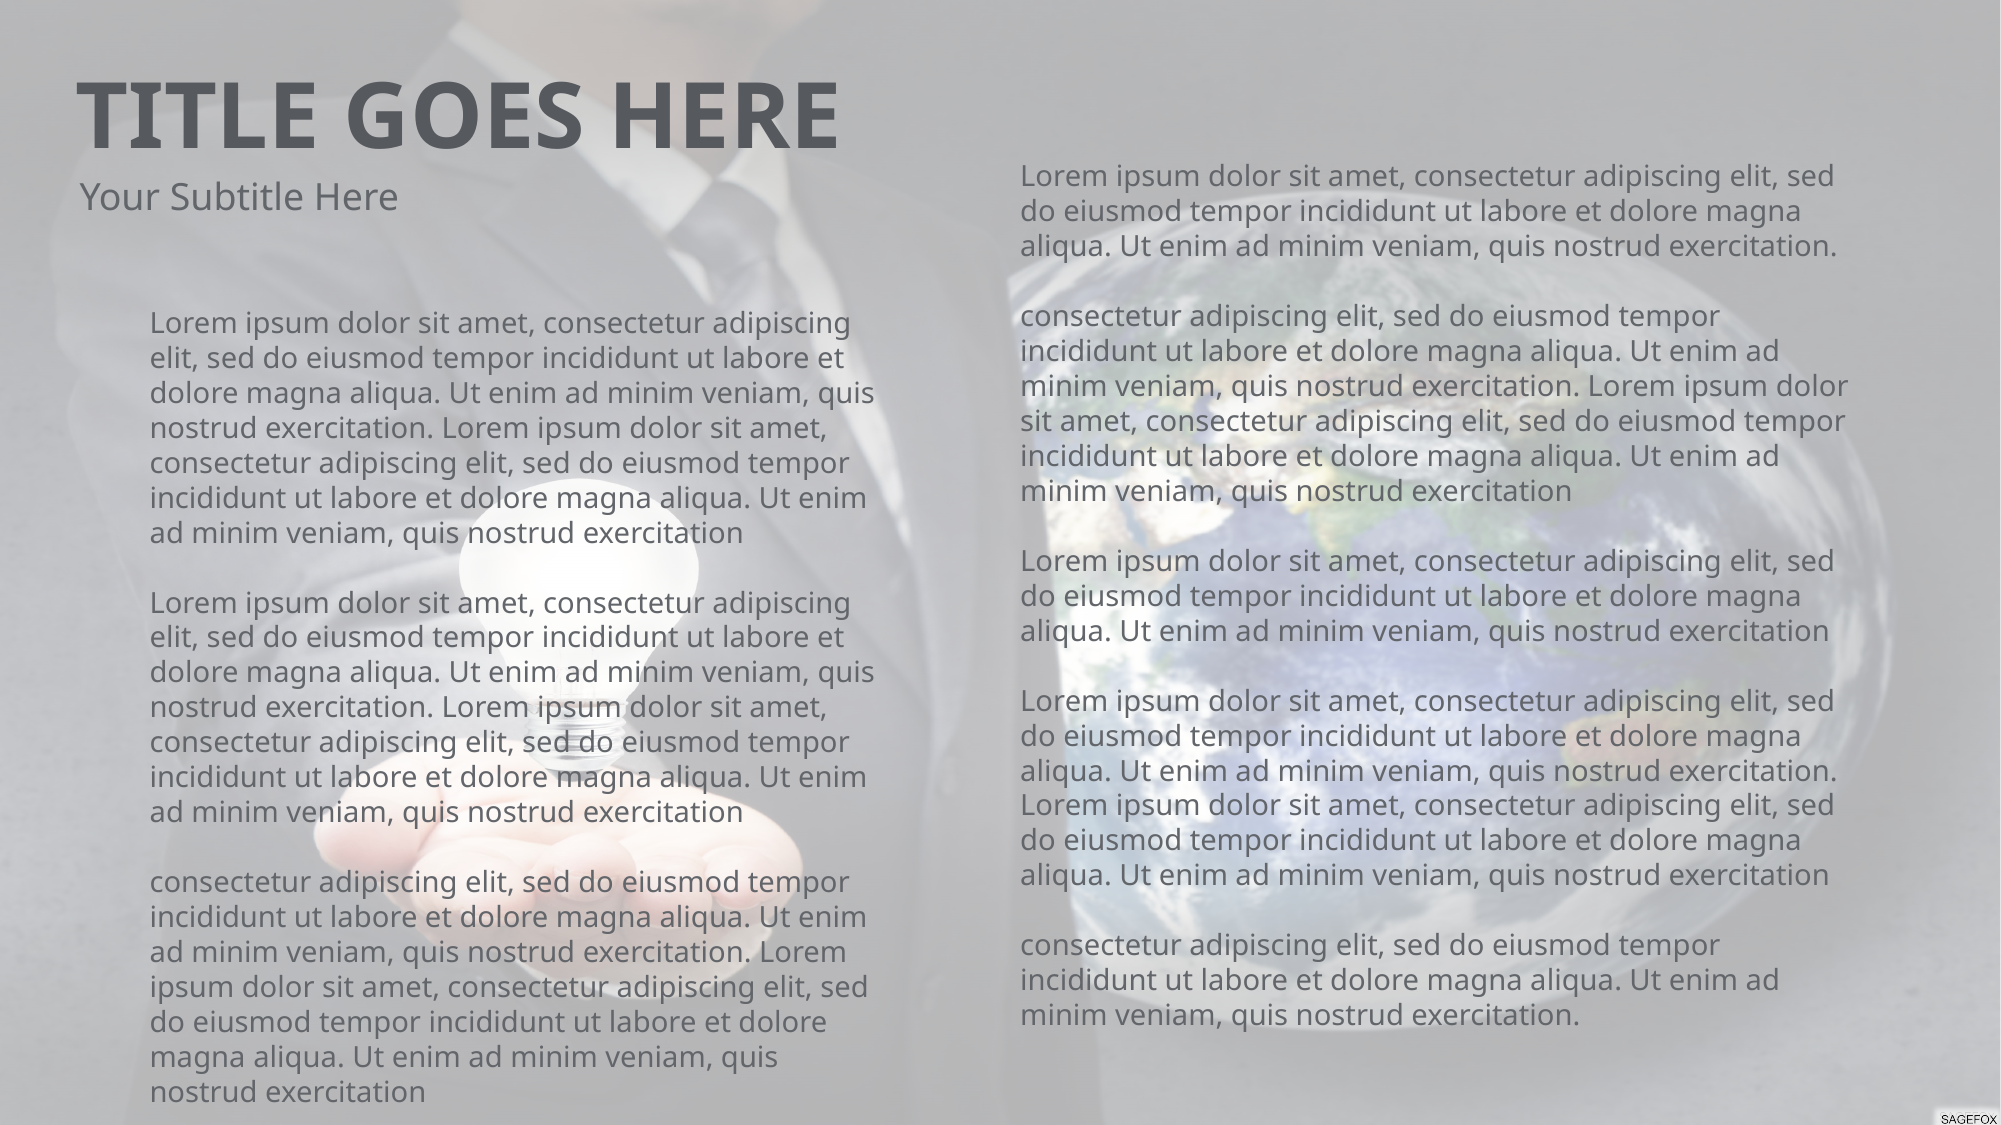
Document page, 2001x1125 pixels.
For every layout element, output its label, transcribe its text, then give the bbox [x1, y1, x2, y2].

text_box Lorem ipsum dolor sit amet, consectetur adipiscing elit, sed do eiusmod tempor incididunt ut labore et dolore magna aliqua. Ut enim ad minim veniam, quis nostrud exercitation. Lorem ipsum dolor sit amet, consectetur adipiscing elit, sed do eiusmod tempor incididunt ut labore et dolore magna aliqua. Ut enim ad minim veniam, quis nostrud exercitation Lorem ipsum dolor sit amet, consectetur adipiscing elit, sed do eiusmod tempor incididunt ut labore et dolore magna aliqua. Ut enim ad minim veniam, quis nostrud exercitation. Lorem ipsum dolor sit amet, consectetur adipiscing elit, sed do eiusmod tempor incididunt ut labore et dolore magna aliqua. Ut enim ad minim veniam, quis nostrud exercitation consectetur adipiscing elit, sed do eiusmod tempor incididunt ut labore et dolore magna aliqua. Ut enim ad minim veniam, quis nostrud exercitation. Lorem ipsum dolor sit amet, consectetur adipiscing elit, sed do eiusmod tempor incididunt ut labore et dolore magna aliqua. Ut enim ad minim veniam, quis nostrud exercitation [134, 296, 897, 1125]
picture [1938, 1114, 1999, 1125]
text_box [60, 49, 1020, 227]
text_box Lorem ipsum dolor sit amet, consectetur adipiscing elit, sed do eiusmod tempor incididunt ut labore et dolore magna aliqua. Ut enim ad minim veniam, quis nostrud exercitation. consectetur adipiscing elit, sed do eiusmod tempor incididunt ut labore et dolore magna aliqua. Ut enim ad minim veniam, quis nostrud exercitation. Lorem ipsum dolor sit amet, consectetur adipiscing elit, sed do eiusmod tempor incididunt ut labore et dolore magna aliqua. Ut enim ad minim veniam, quis nostrud exercitation Lorem ipsum dolor sit amet, consectetur adipiscing elit, sed do eiusmod tempor incididunt ut labore et dolore magna aliqua. Ut enim ad minim veniam, quis nostrud exercitation Lorem ipsum dolor sit amet, consectetur adipiscing elit, sed do eiusmod tempor incididunt ut labore et dolore magna aliqua. Ut enim ad minim veniam, quis nostrud exercitation. Lorem ipsum dolor sit amet, consectetur adipiscing elit, sed do eiusmod tempor incididunt ut labore et dolore magna aliqua. Ut enim ad minim veniam, quis nostrud exercitation consectetur adipiscing elit, sed do eiusmod tempor incididunt ut labore et dolore magna aliqua. Ut enim ad minim veniam, quis nostrud exercitation. [1005, 150, 1876, 1039]
